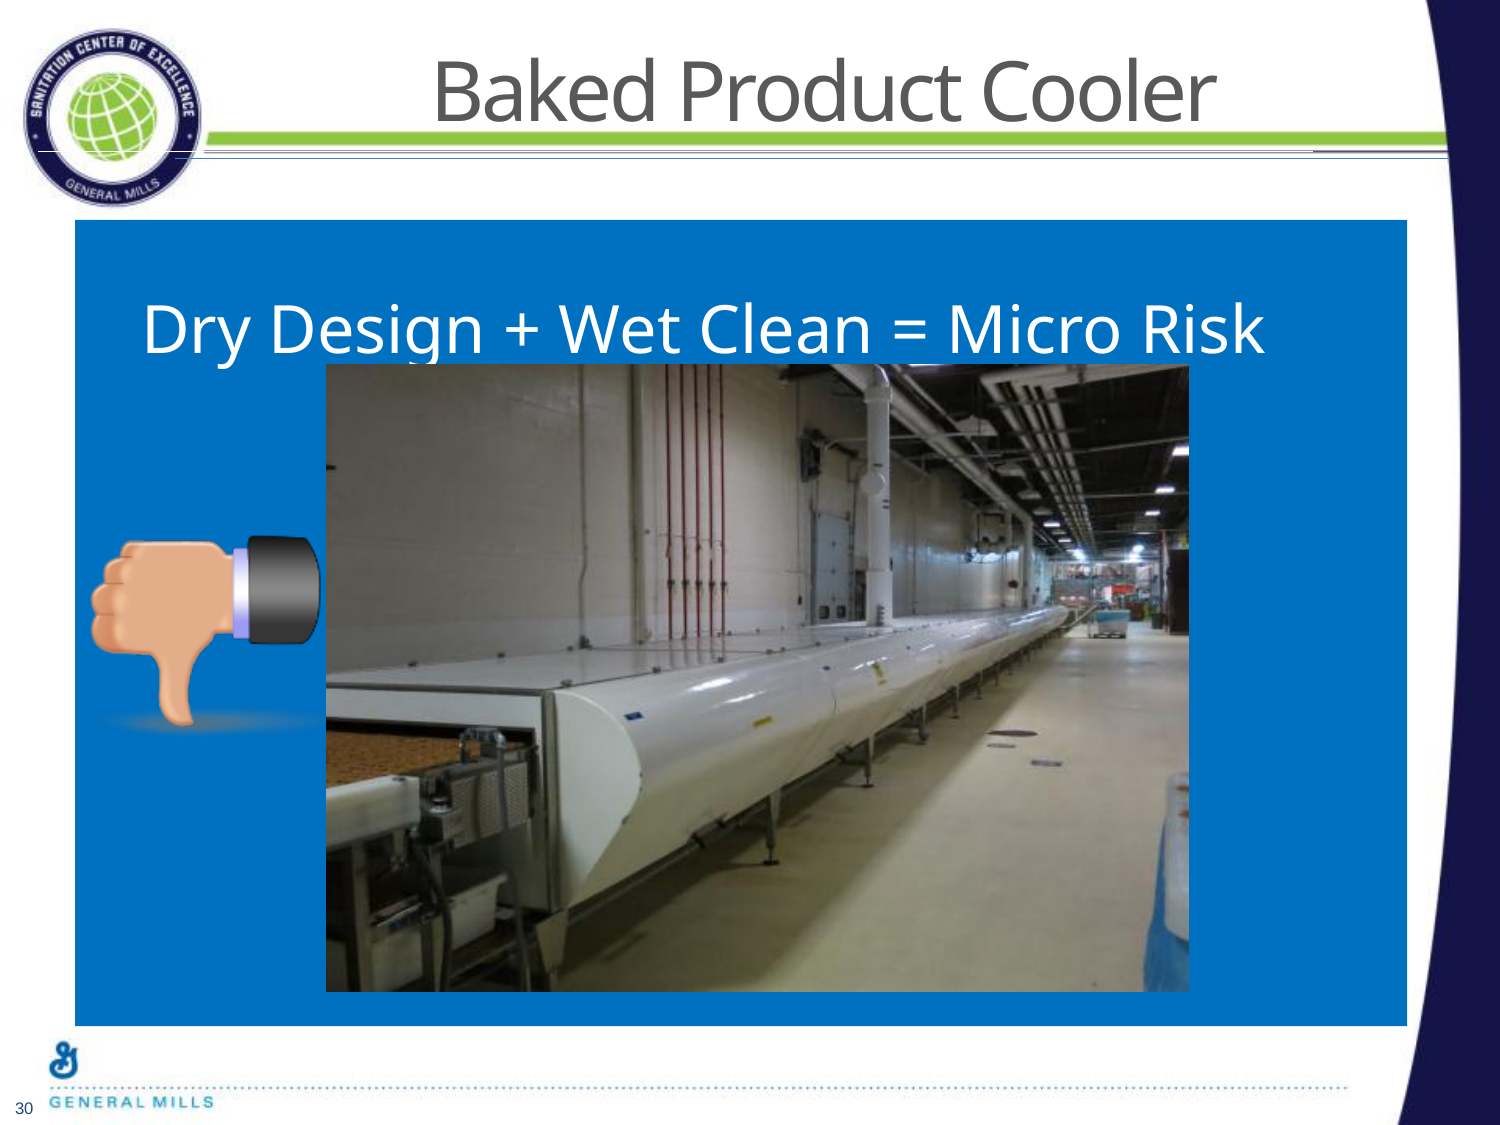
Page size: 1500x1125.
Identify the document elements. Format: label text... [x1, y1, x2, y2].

list Dry Design + Wet Clean = Micro Risk [75, 219, 1408, 1027]
picture [0, 0, 1500, 1125]
title Baked Product Cooler [202, 0, 1448, 138]
